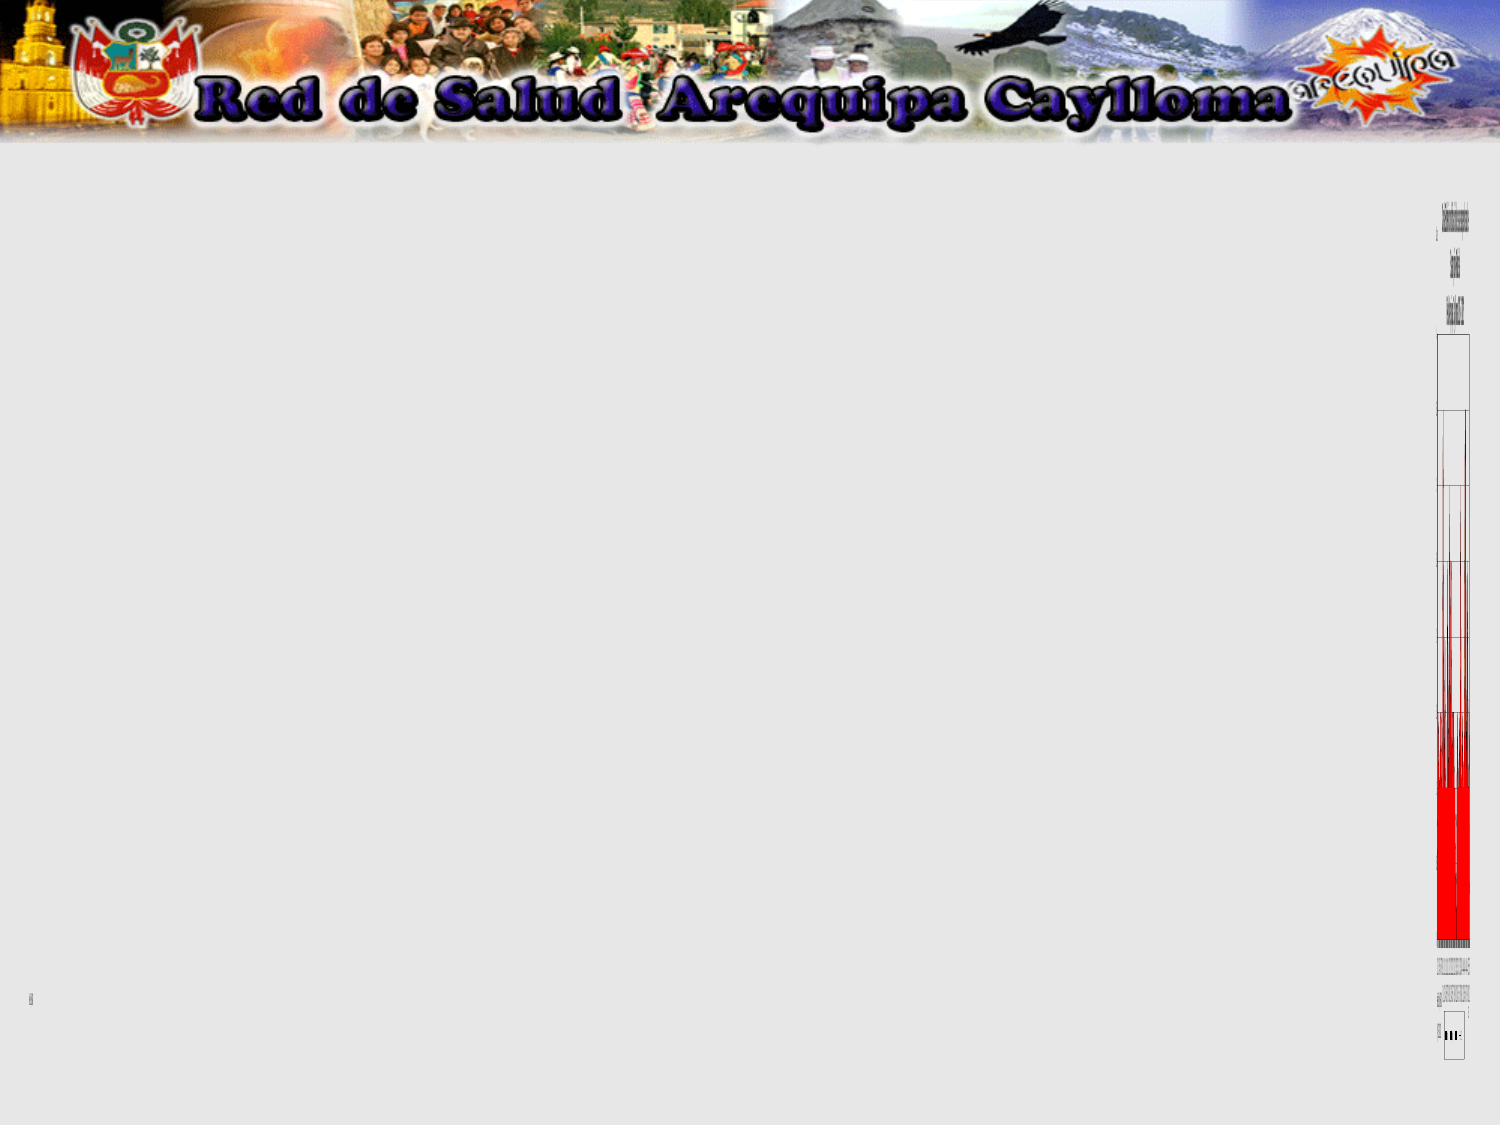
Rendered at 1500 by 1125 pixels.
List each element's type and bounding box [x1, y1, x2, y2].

picture [0, 8, 1500, 1125]
chart [29, 160, 1471, 1083]
text_box [0, 0, 1500, 8]
